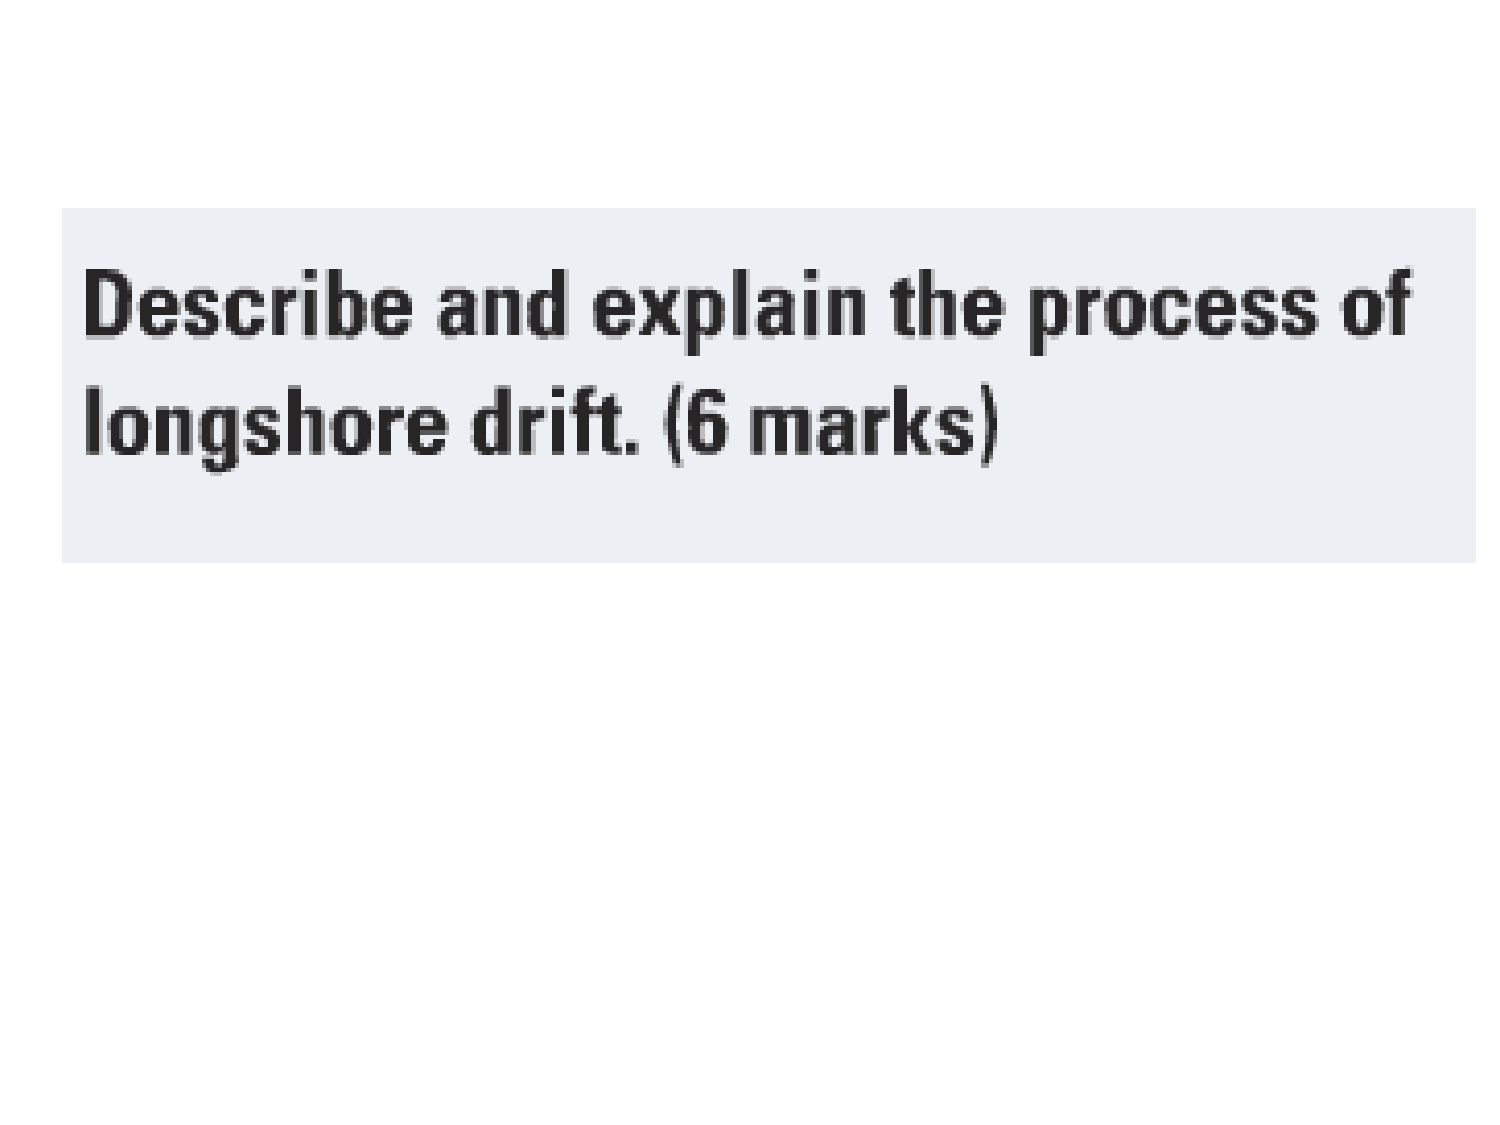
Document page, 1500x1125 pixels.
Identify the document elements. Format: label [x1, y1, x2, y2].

picture [62, 207, 1477, 563]
